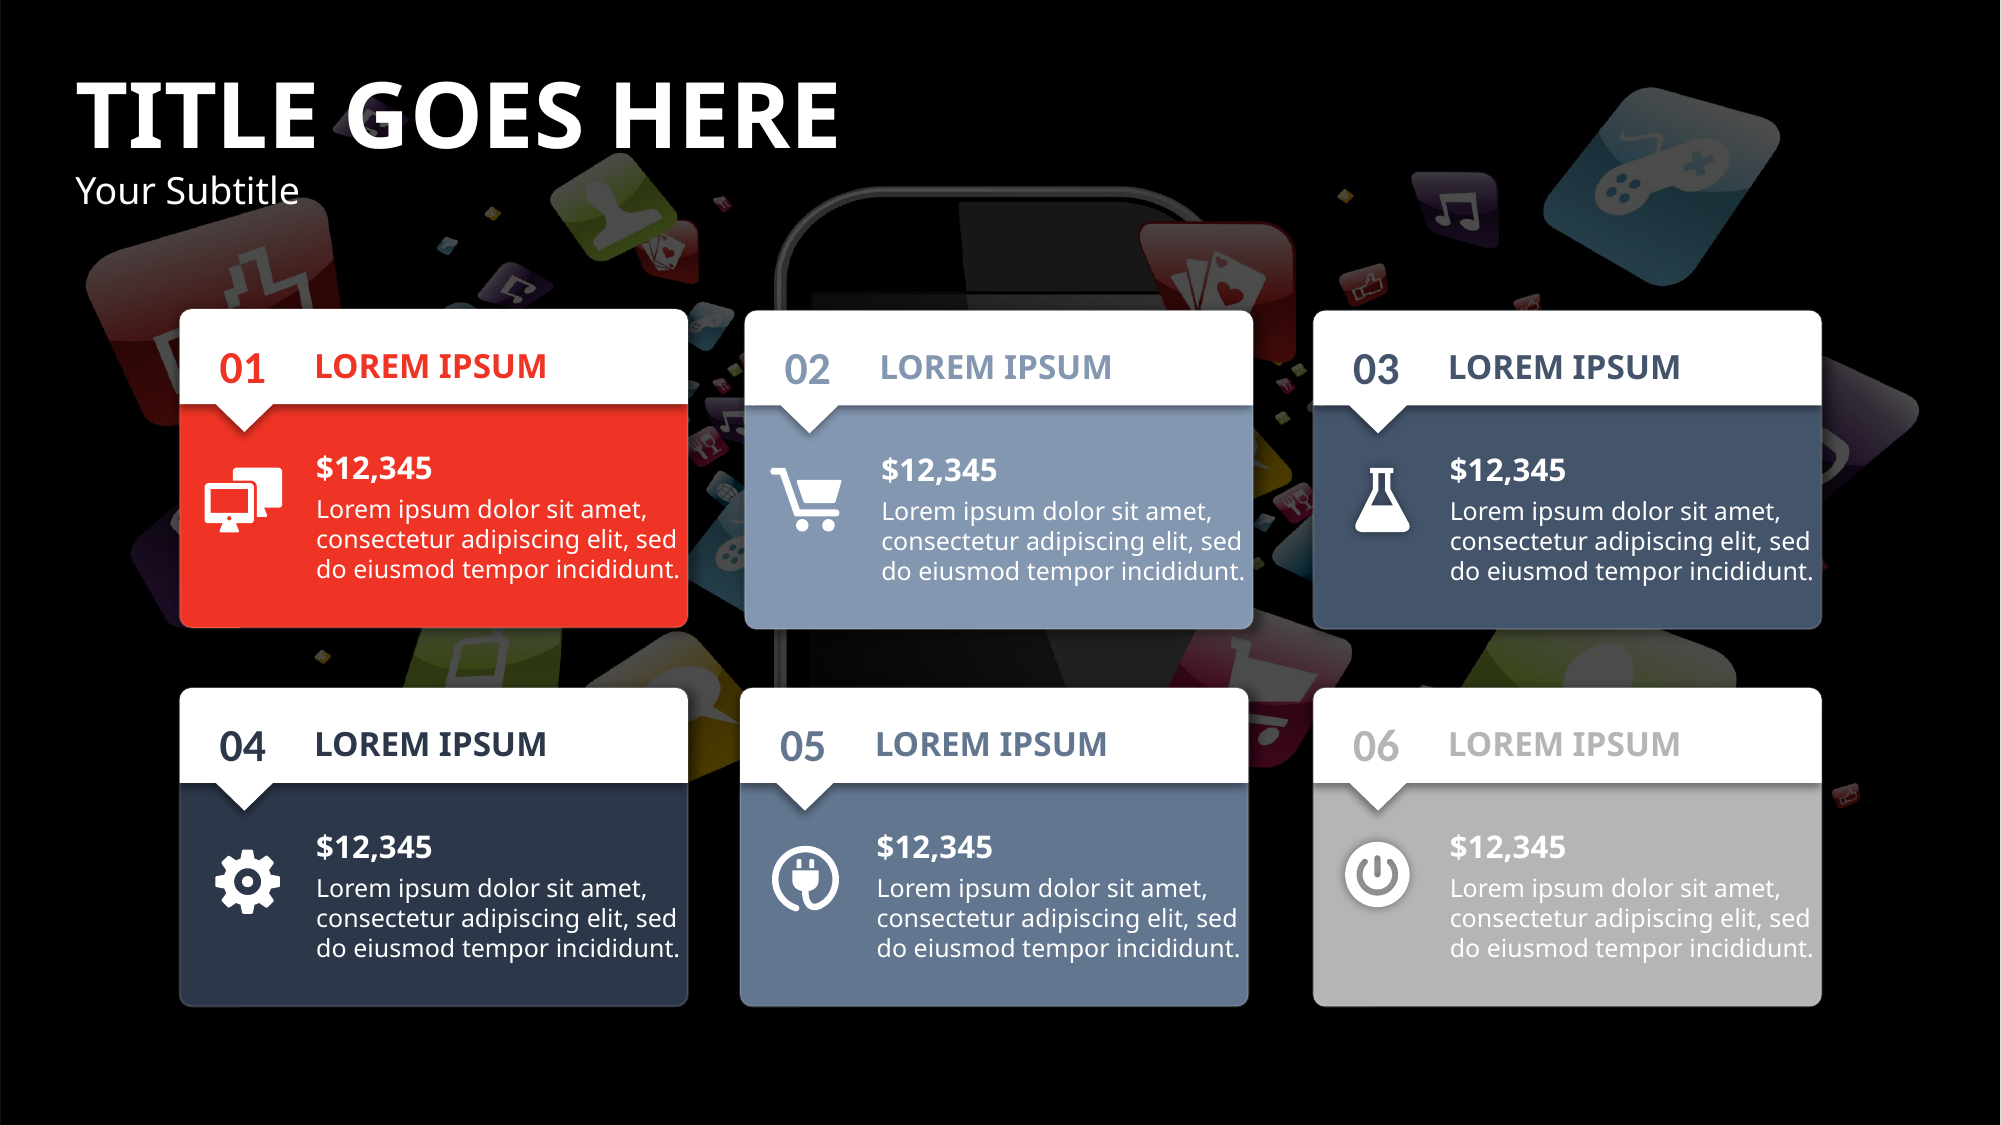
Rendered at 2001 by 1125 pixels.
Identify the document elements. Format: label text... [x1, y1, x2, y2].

text_box $12,345 Lorem ipsum dolor sit amet, consectetur adipiscing elit, sed do eiusmod tempor incididunt. [301, 441, 698, 592]
picture [0, 0, 2001, 1125]
text_box [1345, 841, 1410, 908]
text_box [179, 687, 688, 811]
text_box [1312, 792, 1823, 1008]
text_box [744, 310, 1254, 434]
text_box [770, 467, 842, 532]
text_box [740, 687, 1249, 811]
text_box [204, 467, 283, 533]
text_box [771, 845, 839, 912]
text_box $12,345 Lorem ipsum dolor sit amet, consectetur adipiscing elit, sed do eiusmod tempor incididunt. [301, 819, 698, 970]
text_box [739, 791, 1250, 1008]
text_box $12,345 Lorem ipsum dolor sit amet, consectetur adipiscing elit, sed do eiusmod tempor incididunt. [1435, 819, 1831, 970]
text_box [179, 309, 688, 432]
text_box [178, 792, 689, 1008]
text_box [1312, 413, 1823, 631]
text_box $12,345 Lorem ipsum dolor sit amet, consectetur adipiscing elit, sed do eiusmod tempor incididunt. [861, 819, 1258, 970]
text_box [215, 849, 280, 914]
text_box $12,345 Lorem ipsum dolor sit amet, consectetur adipiscing elit, sed do eiusmod tempor incididunt. [866, 442, 1263, 593]
text_box [743, 412, 1255, 631]
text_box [1313, 687, 1822, 811]
text_box TITLE GOES HERE Your Subtitle [60, 49, 1036, 220]
text_box [178, 413, 689, 629]
text_box [1355, 467, 1410, 533]
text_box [1313, 310, 1822, 434]
text_box $12,345 Lorem ipsum dolor sit amet, consectetur adipiscing elit, sed do eiusmod tempor incididunt. [1435, 442, 1831, 593]
